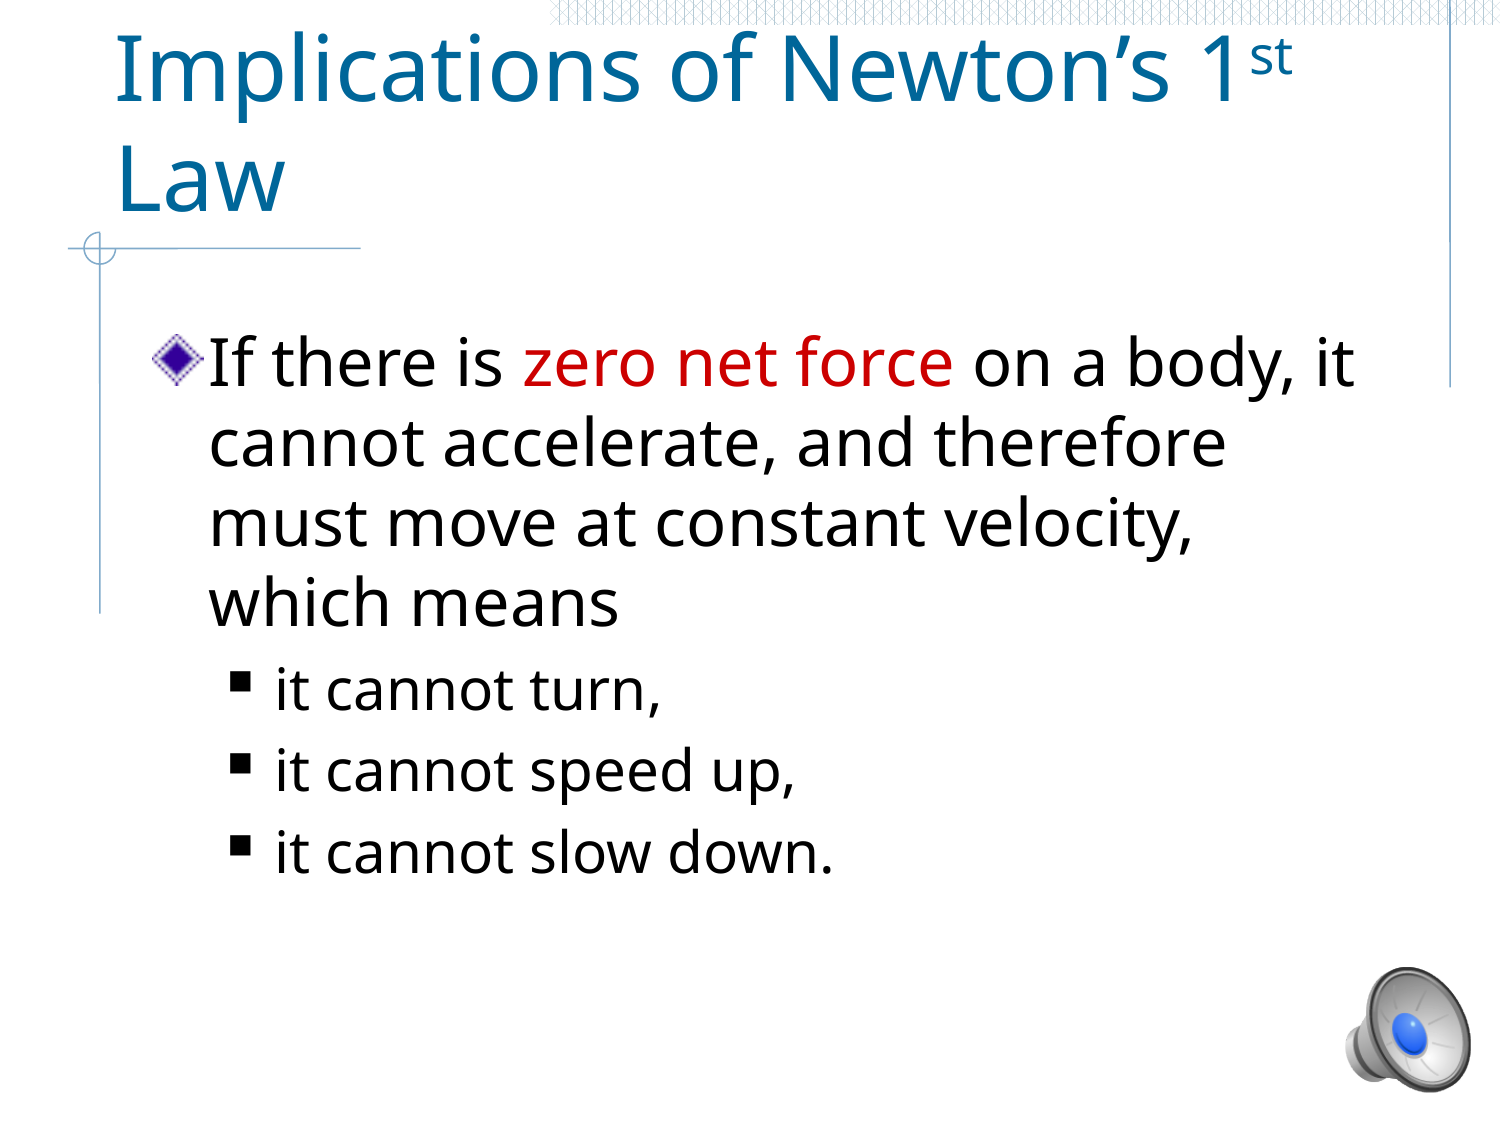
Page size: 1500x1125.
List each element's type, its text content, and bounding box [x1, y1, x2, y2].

list If there is zero net force on a body, it cannot accelerate, and therefore must move at constant velocity, which means it cannot turn, it cannot speed up, it cannot slow down. [137, 312, 1413, 988]
picture [1341, 966, 1476, 1101]
picture [152, 334, 204, 386]
title Implications of Newton’s 1st Law [99, 50, 1375, 238]
